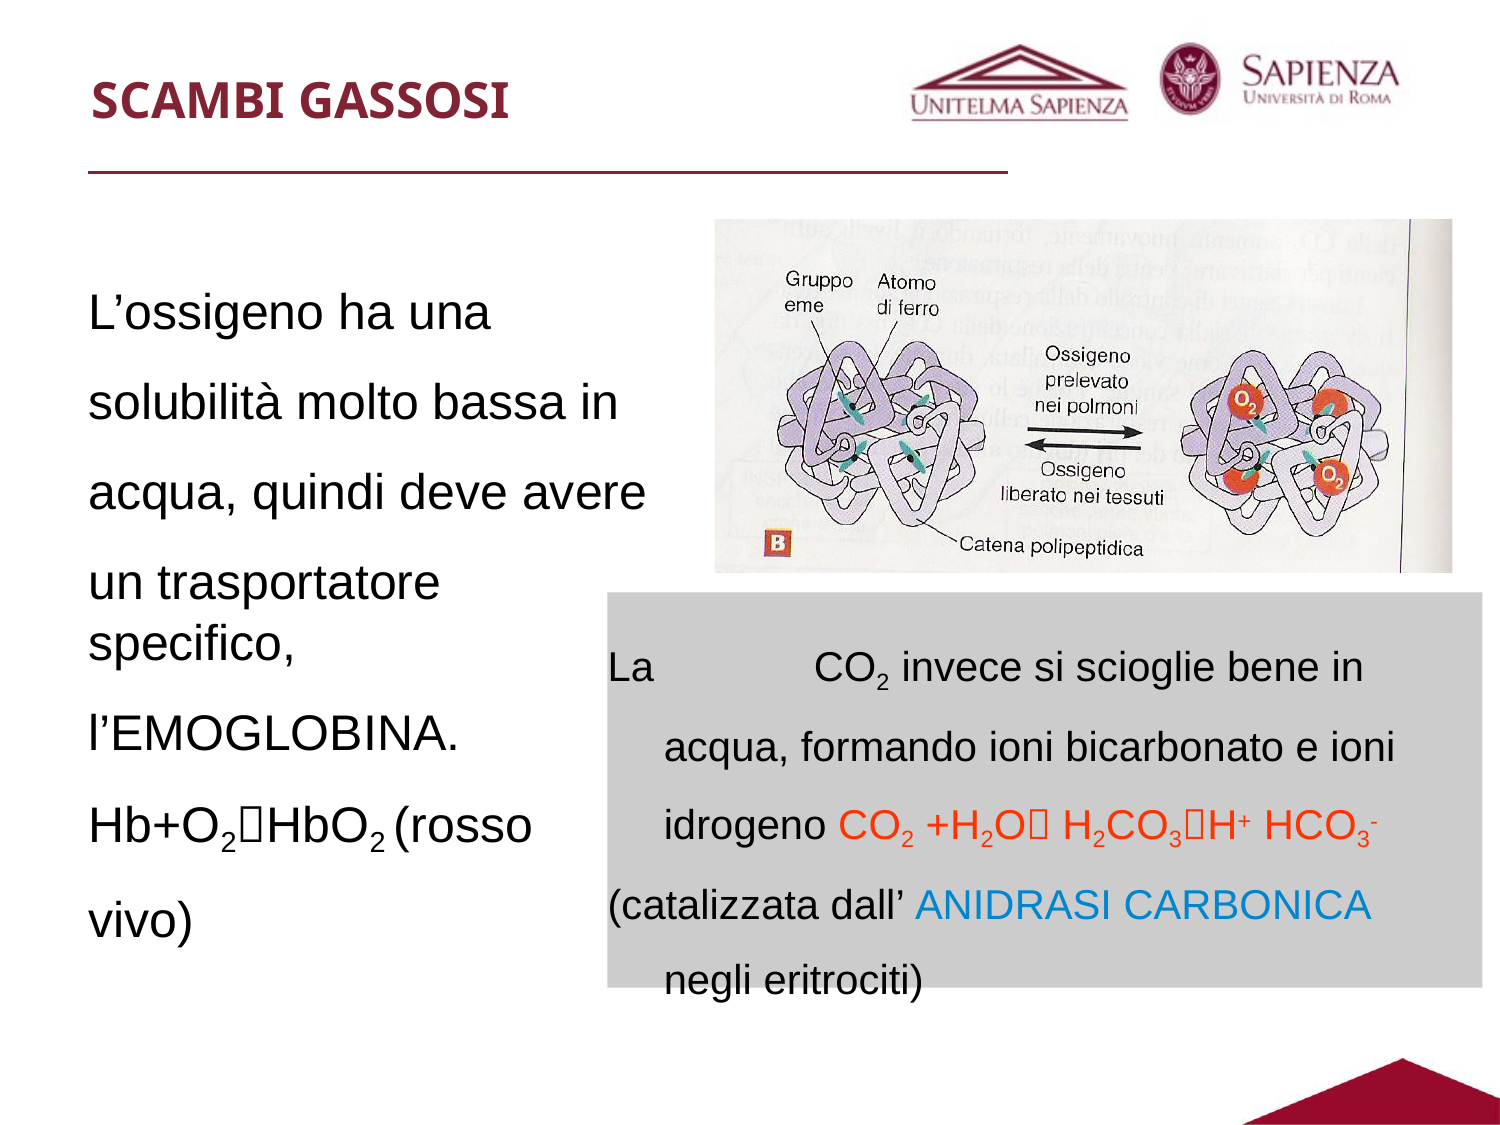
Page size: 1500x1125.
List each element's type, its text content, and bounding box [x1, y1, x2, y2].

text_box [714, 219, 1453, 573]
picture [1241, 1058, 1500, 1125]
text_box La CO2 invece si scioglie bene in acqua, formando ioni bicarbonato e ioni idrogeno CO2 +H2O H2CO3H+ HCO3- (catalizzata dall’ ANIDRASI CARBONICA negli eritrociti) [605, 612, 1433, 1003]
text_box [901, 19, 1413, 56]
text_box L’ossigeno ha una solubilità molto bassa in acqua, quindi deve avere un trasportatore [86, 257, 650, 610]
text_box [607, 592, 1483, 988]
text_box specifico, l’EMOGLOBINA. Hb+O2HbO2 (rosso vivo) [86, 609, 560, 948]
title SCAMBI GASSOSI [77, 56, 1423, 257]
